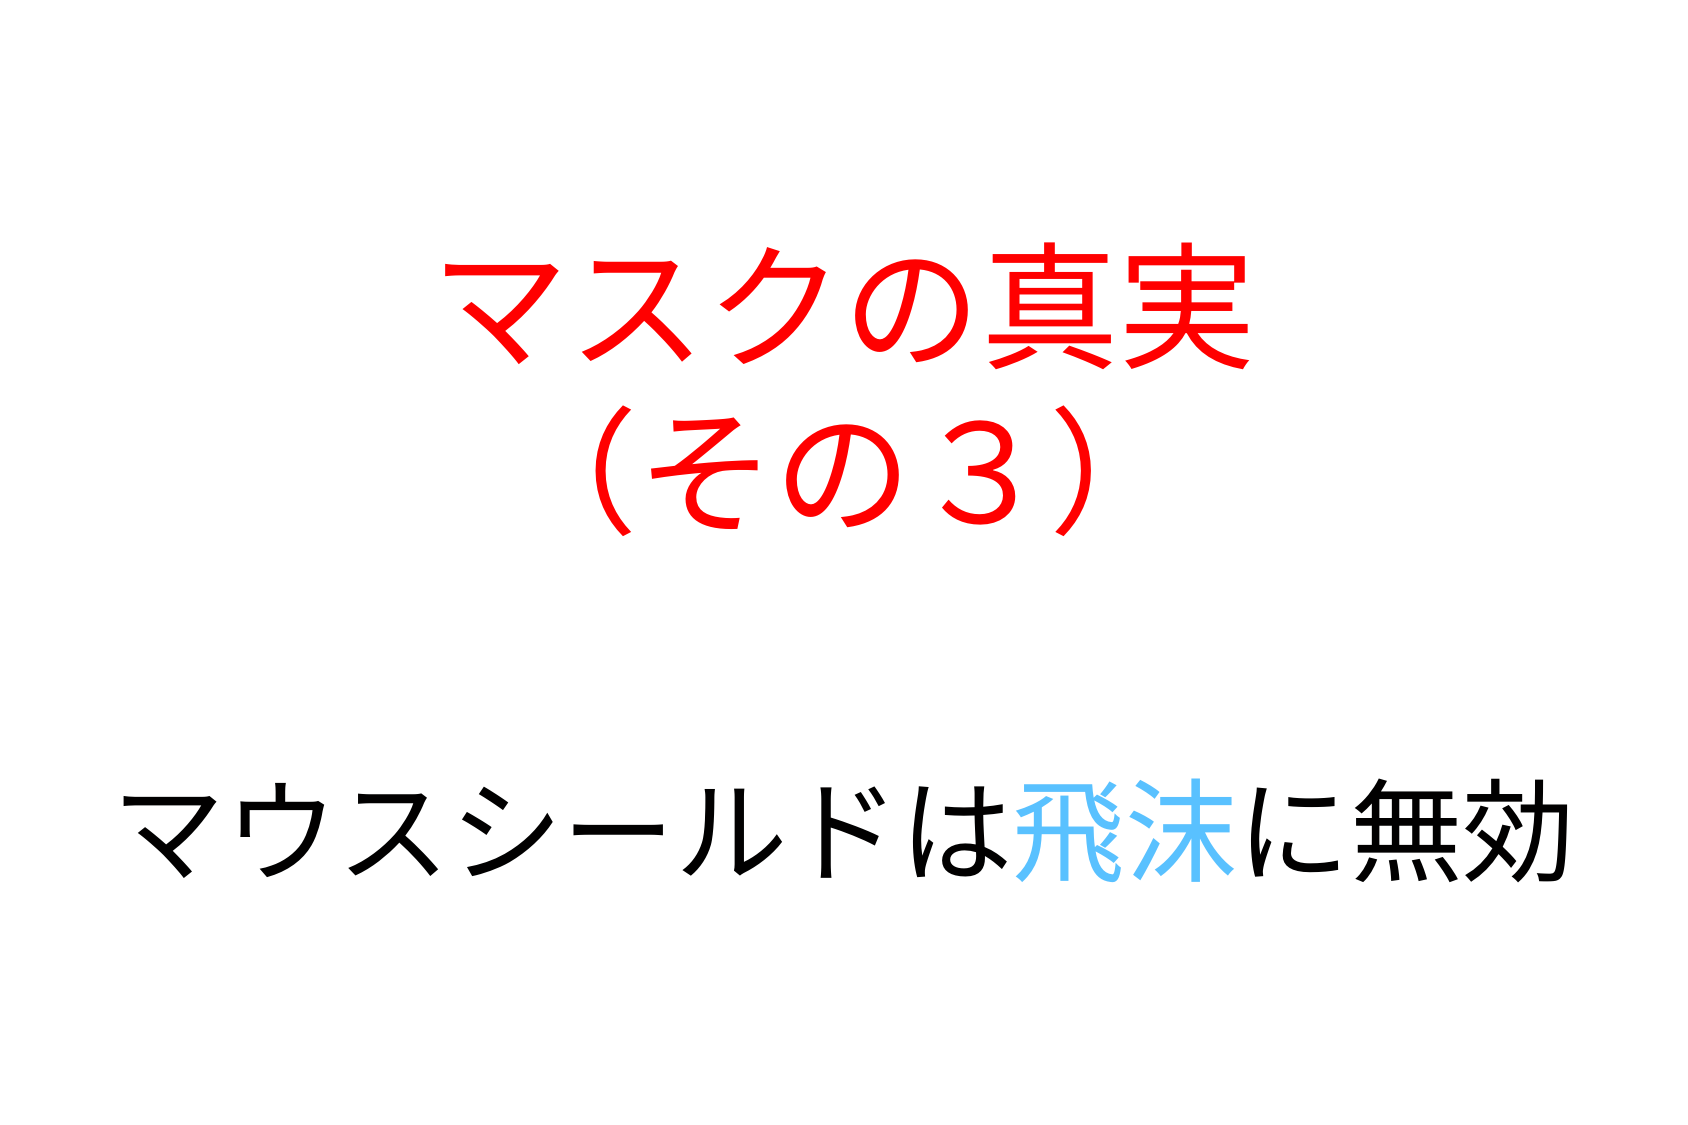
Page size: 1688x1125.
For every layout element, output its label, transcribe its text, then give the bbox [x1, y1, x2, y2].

text_box マスクの真実 （その３） マウスシールドは飛沫に無効 [97, 214, 1590, 904]
